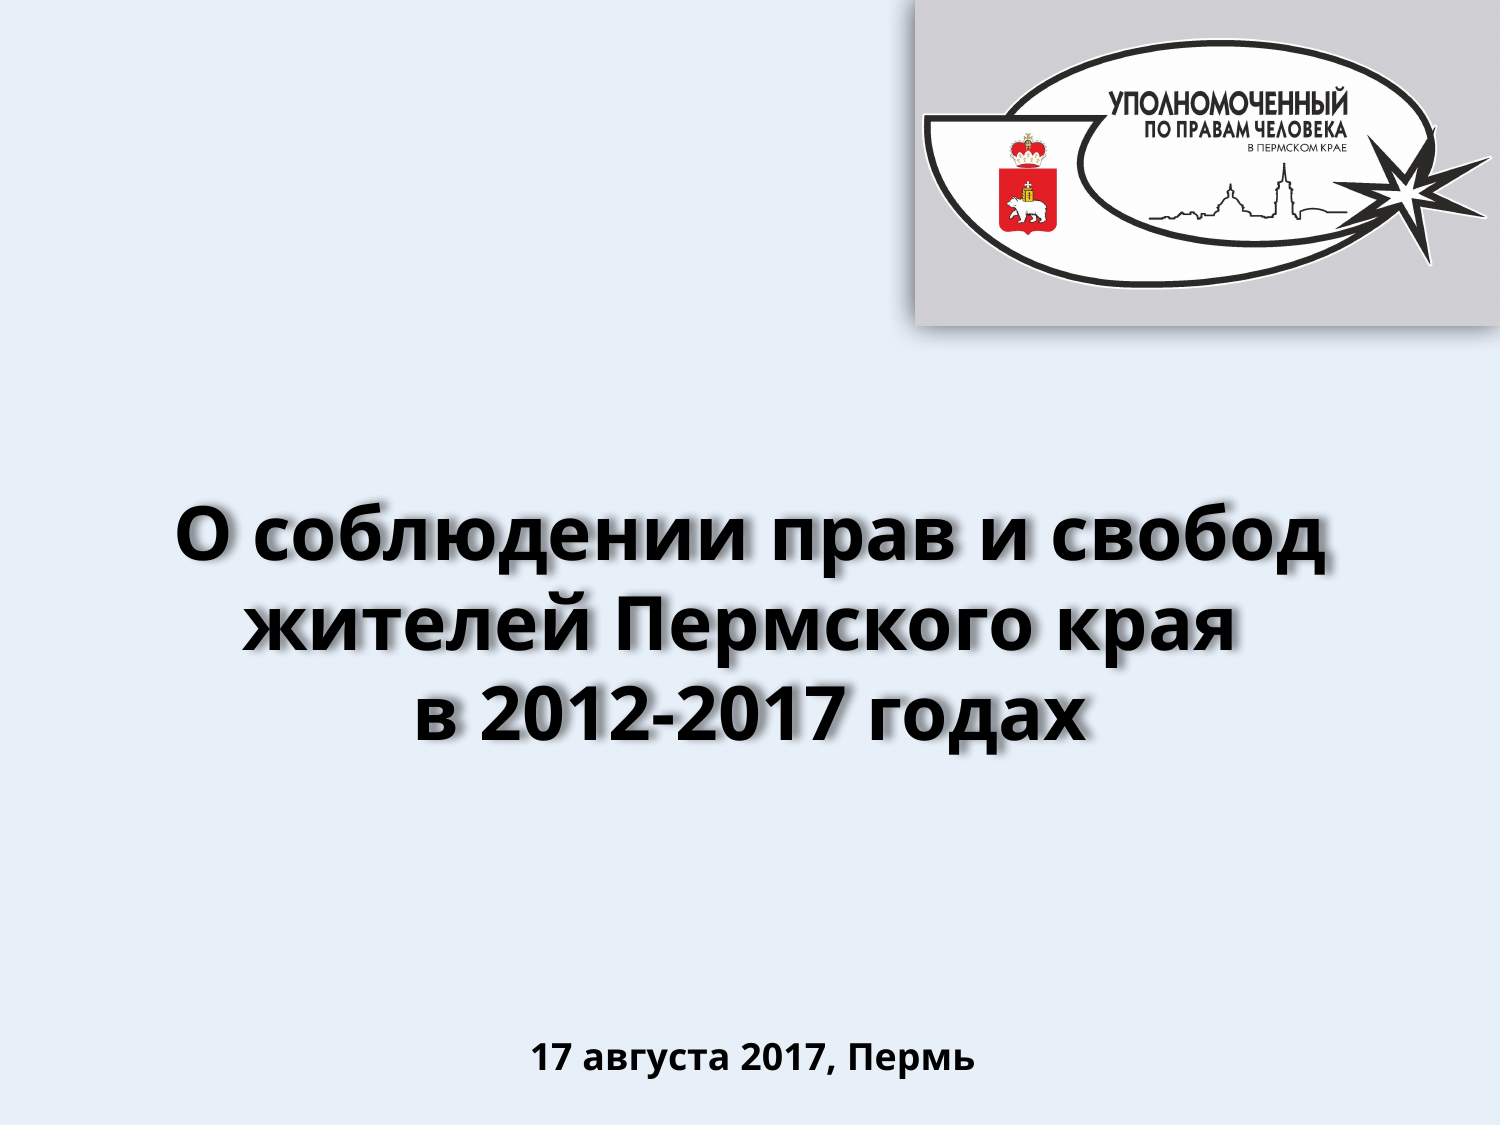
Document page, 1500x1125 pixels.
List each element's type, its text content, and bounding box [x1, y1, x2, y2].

list 17 августа 2017, Пермь [3, 1025, 1500, 1097]
title О соблюдении прав и свобод жителей Пермского края в 2012-2017 годах [0, 420, 1500, 764]
picture [915, 0, 1500, 326]
